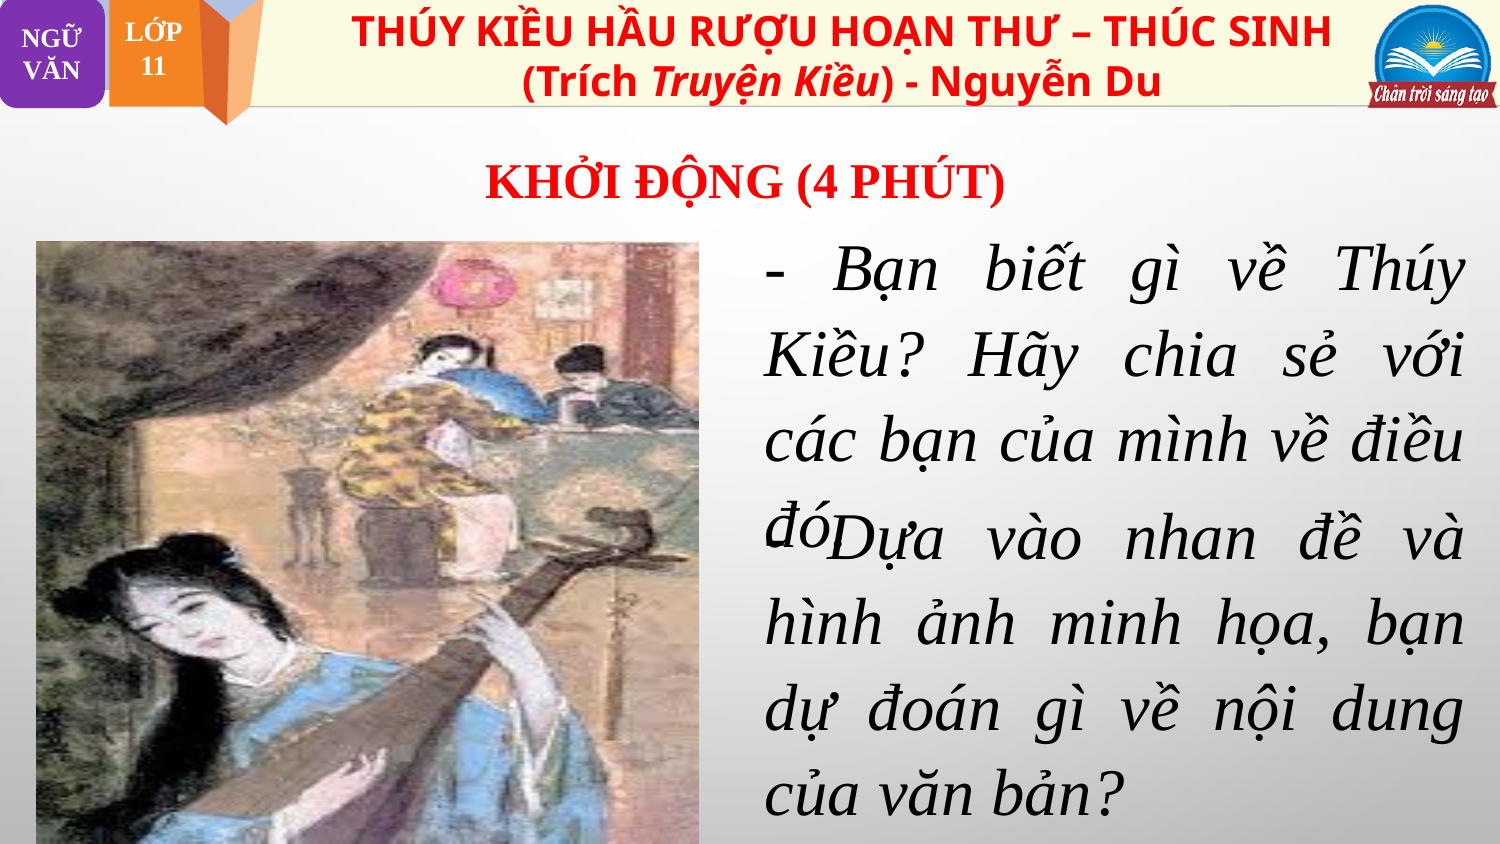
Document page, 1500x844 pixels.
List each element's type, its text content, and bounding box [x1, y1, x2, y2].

picture [0, 126, 1500, 844]
text_box KHỞI ĐỘNG (4 PHÚT) [470, 134, 1296, 216]
picture [1362, 0, 1500, 112]
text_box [0, 0, 1500, 126]
text_box - Bạn biết gì về Thúy Kiều? Hãy chia sẻ với các bạn của mình về điều đó. [750, 210, 1482, 479]
text_box - Dựa vào nhan đề và hình ảnh minh họa, bạn dự đoán gì về nội dung của văn bản? [750, 479, 1482, 837]
